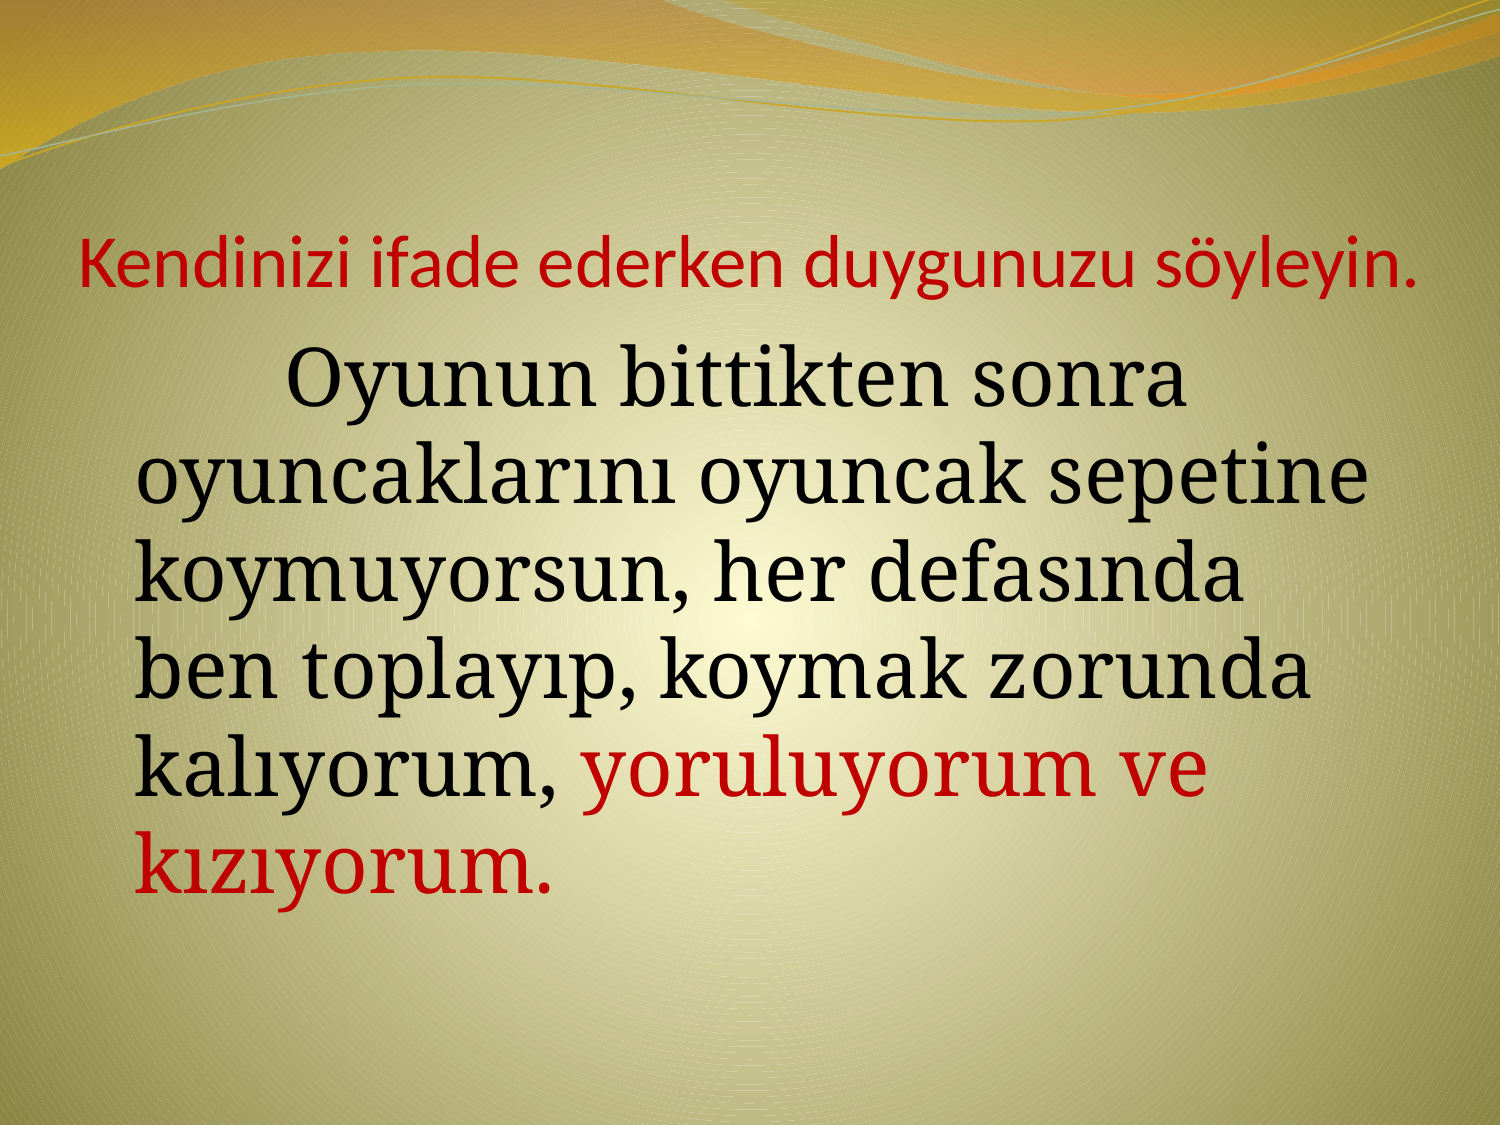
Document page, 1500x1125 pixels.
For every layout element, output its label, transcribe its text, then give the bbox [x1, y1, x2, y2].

title Kendinizi ifade ederken duygunuzu söyleyin. [75, 115, 1425, 303]
list Oyunun bittikten sonra oyuncaklarını oyuncak sepetine koymuyorsun, her defasında ben toplayıp, koymak zorunda kalıyorum, yoruluyorum ve kızıyorum. [75, 317, 1425, 1038]
